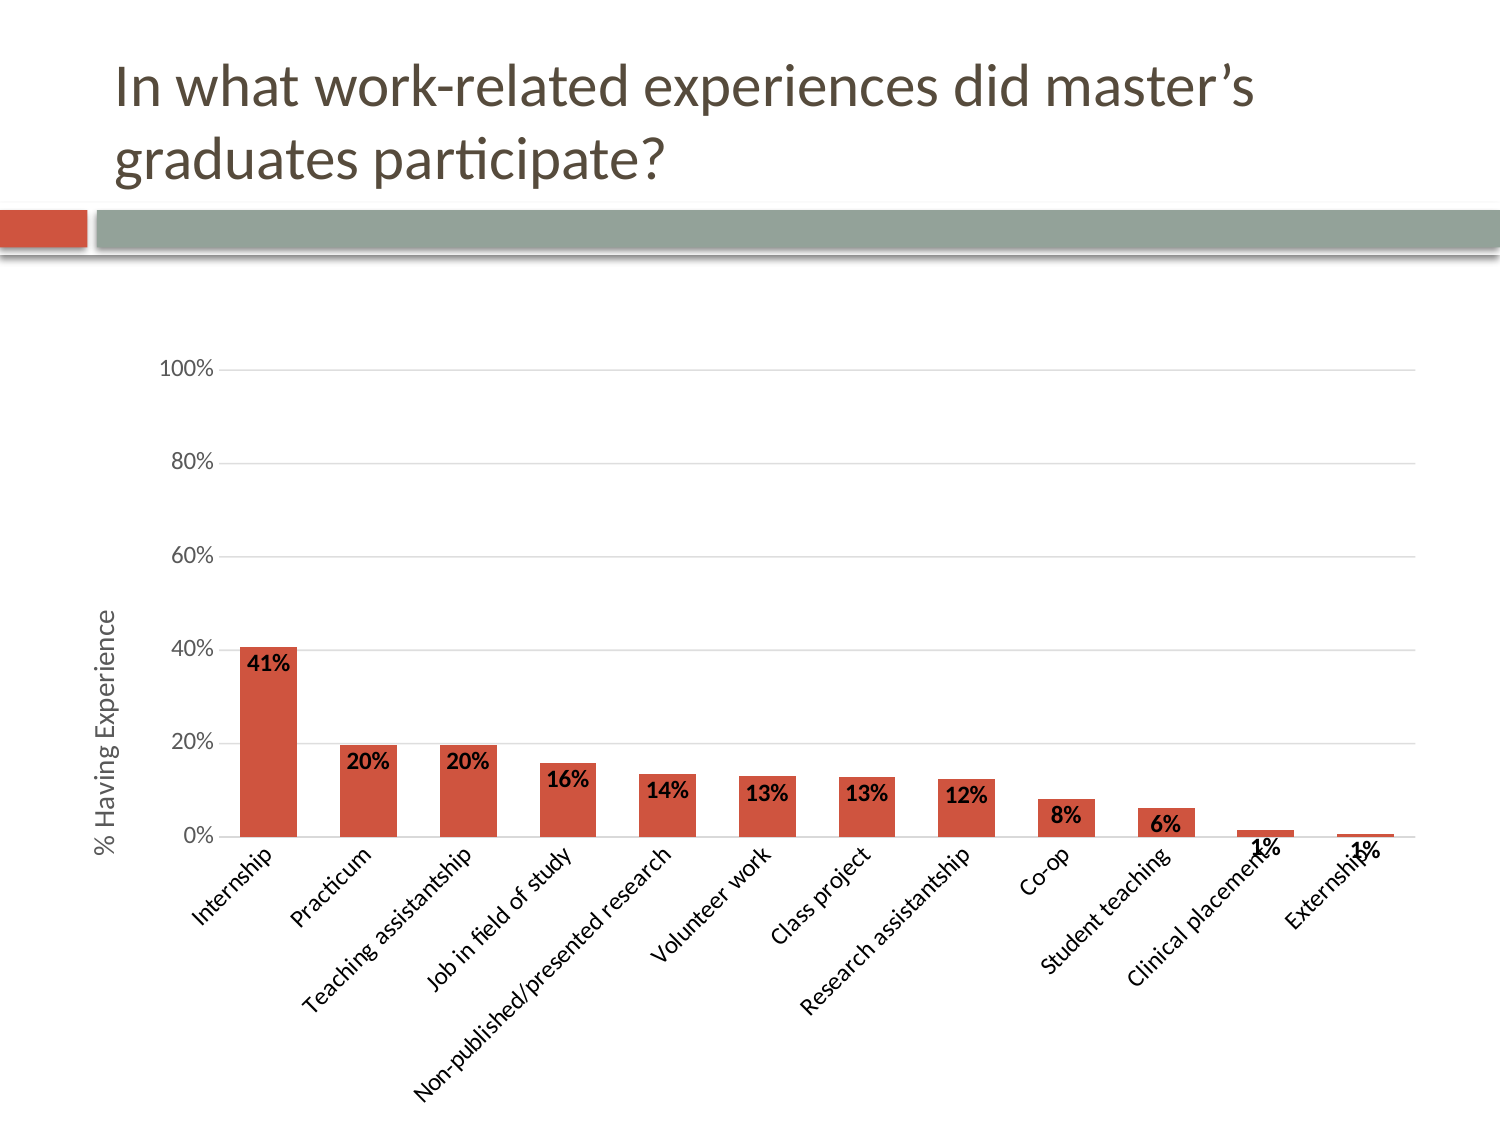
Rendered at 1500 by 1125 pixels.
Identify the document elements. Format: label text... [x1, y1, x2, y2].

chart [56, 341, 1444, 1125]
title In what work-related experiences did master’s graduates participate? [99, 37, 1438, 200]
